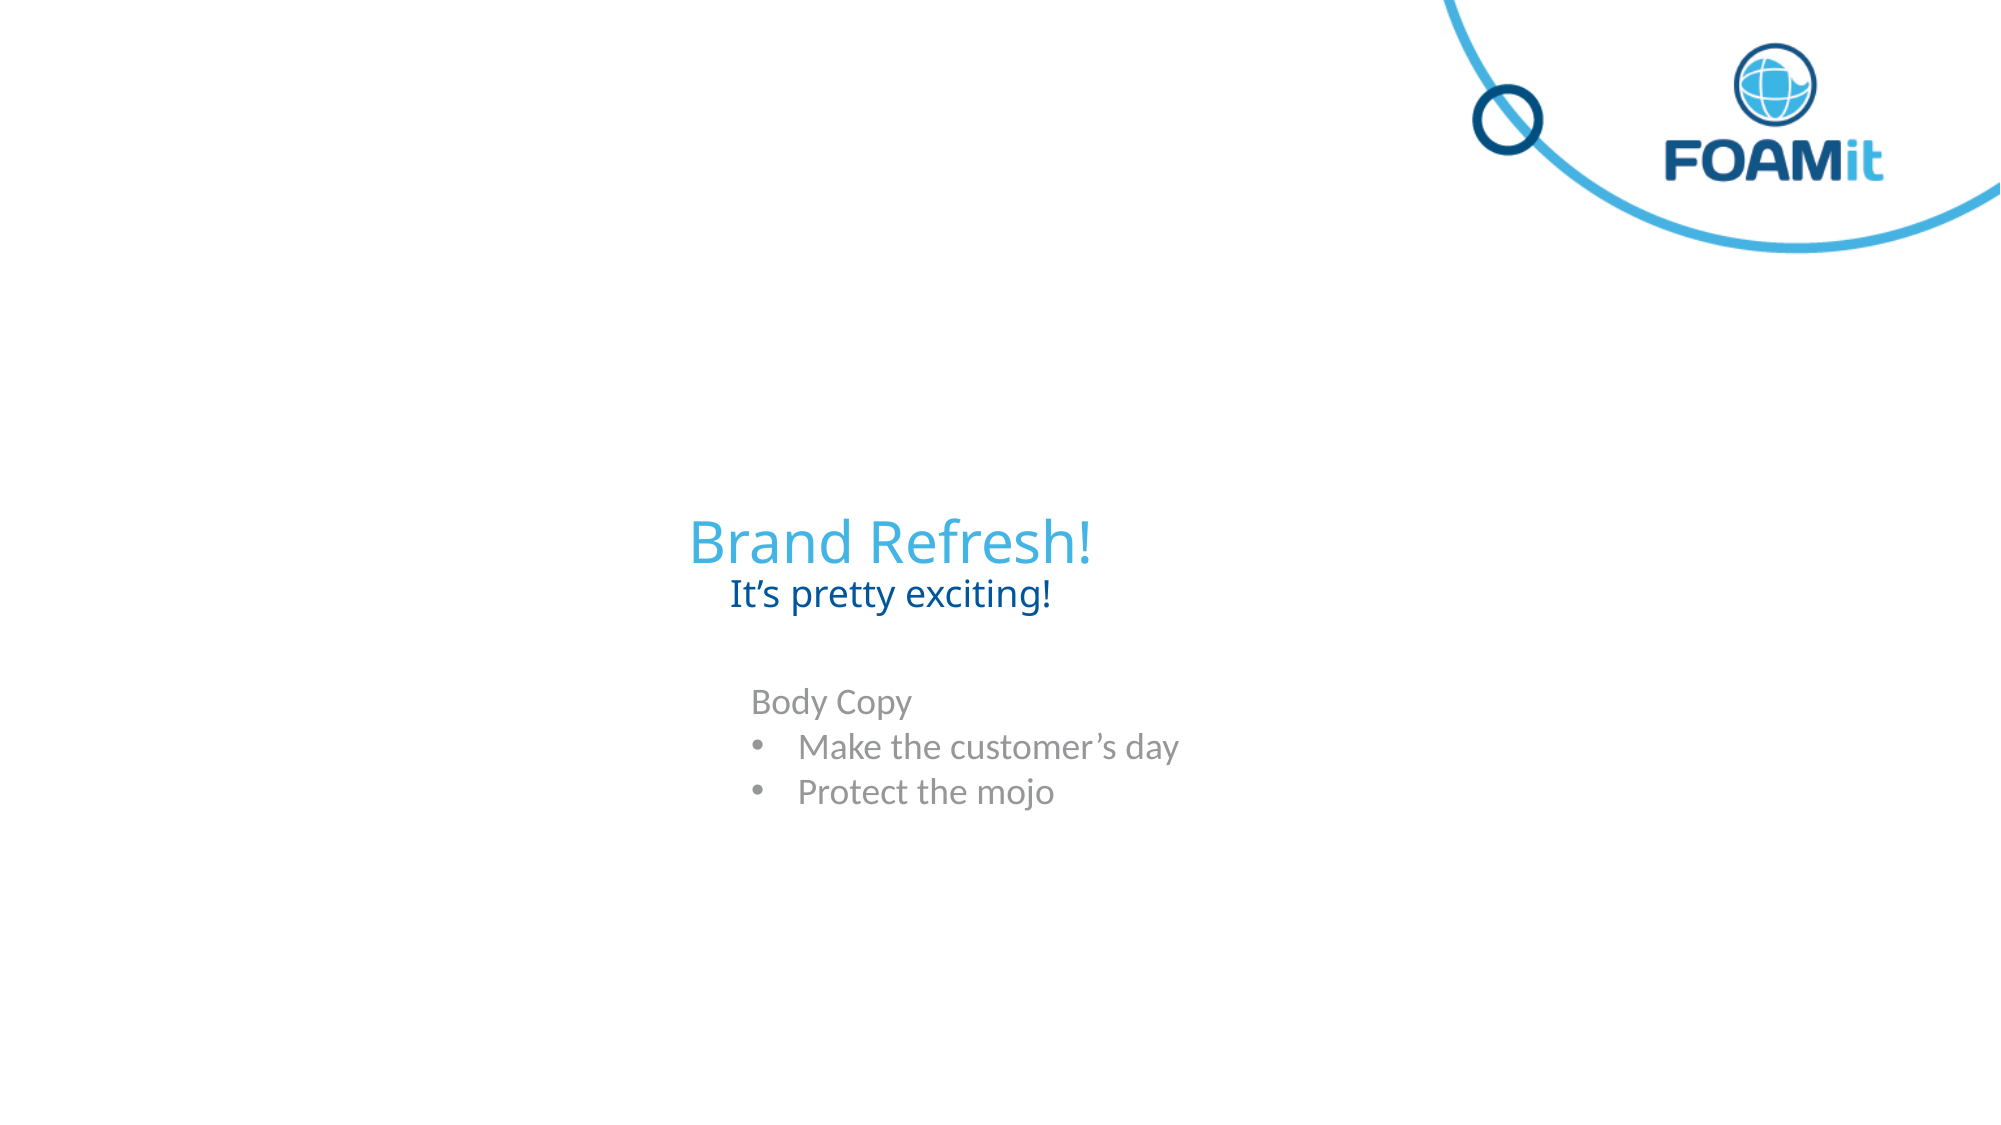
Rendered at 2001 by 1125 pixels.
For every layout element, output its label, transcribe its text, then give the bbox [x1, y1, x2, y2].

text_box Brand Refresh! [673, 498, 1109, 583]
text_box Body Copy Make the customer’s day Protect the mojo [736, 669, 1195, 819]
text_box It’s pretty exciting! [715, 562, 1068, 623]
picture [1441, 0, 2000, 257]
